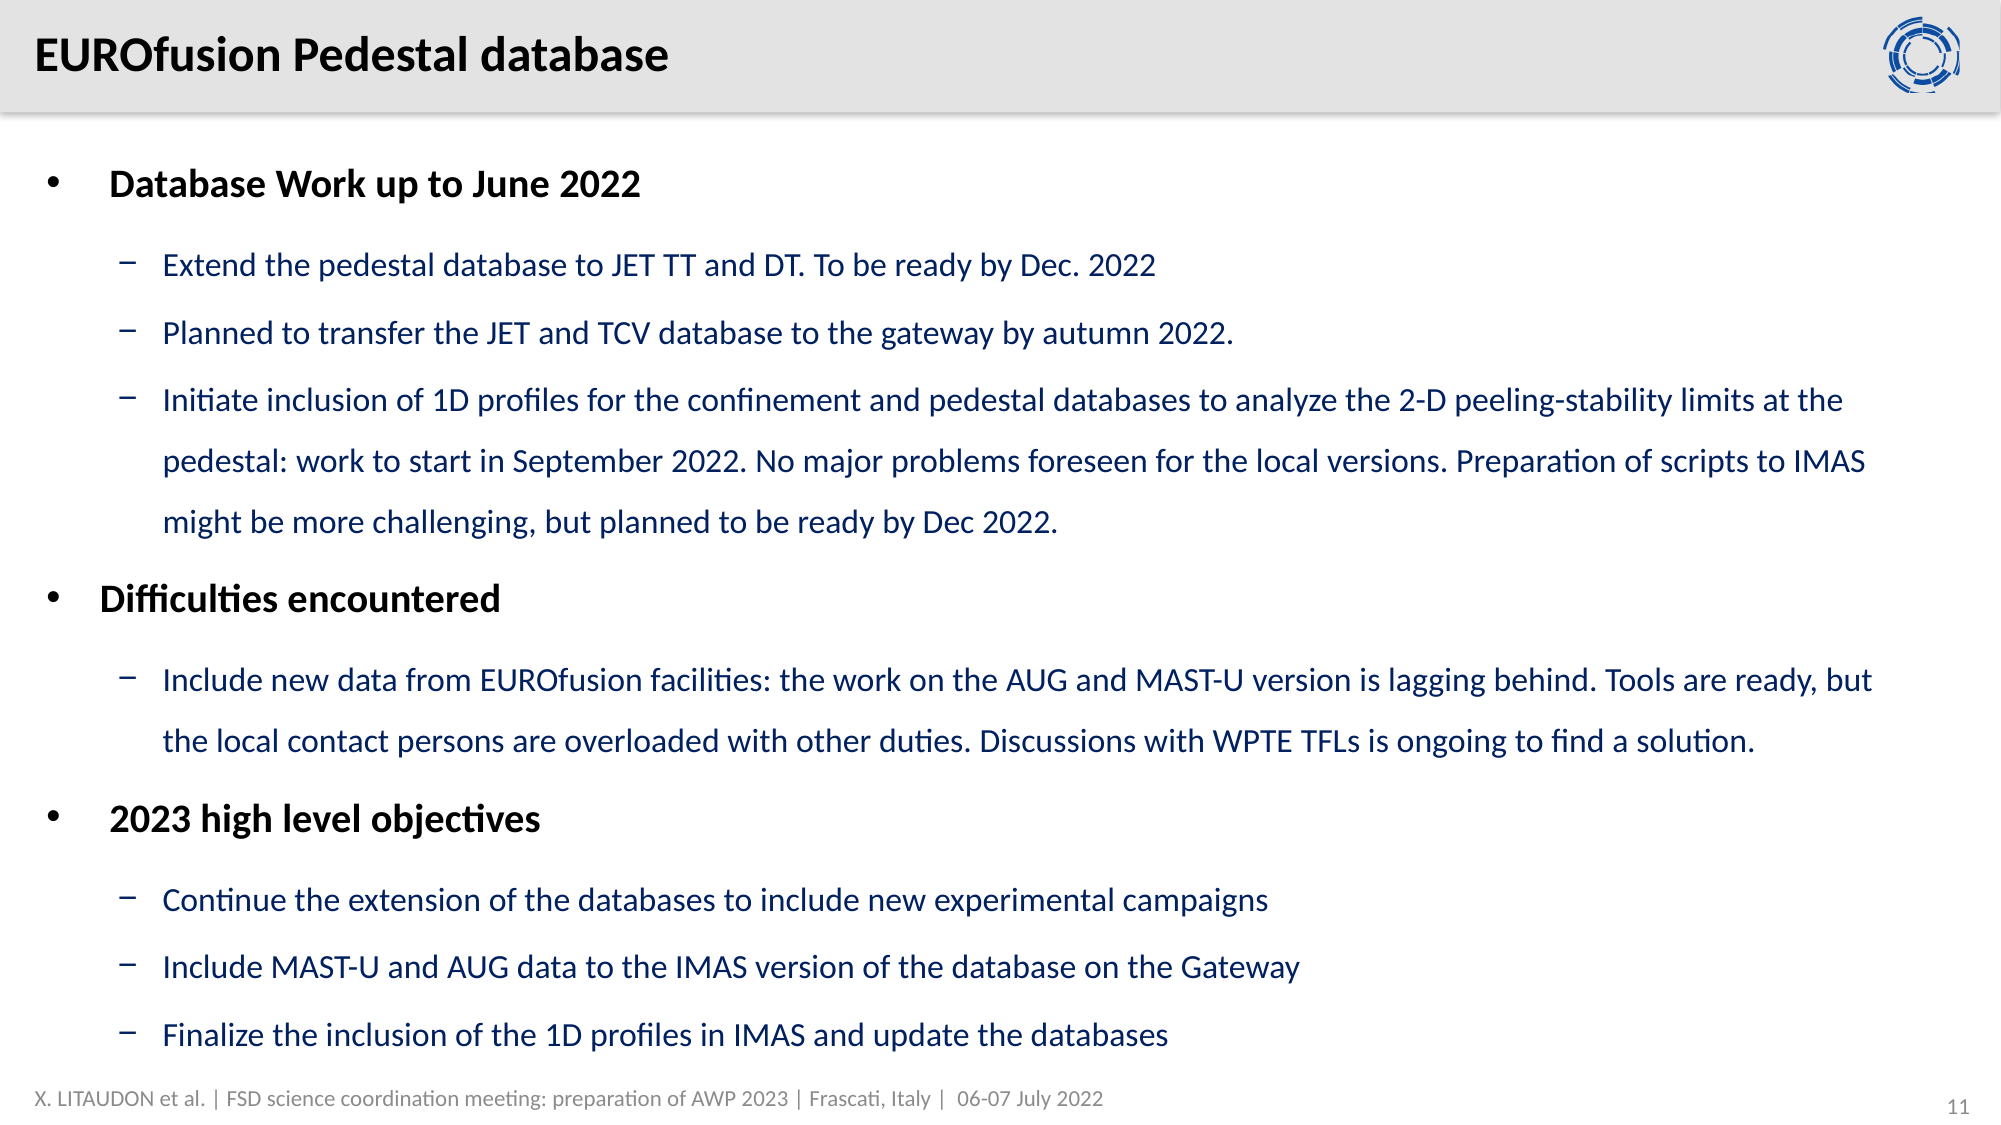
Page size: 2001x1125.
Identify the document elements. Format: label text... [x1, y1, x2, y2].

footer X. LITAUDON et al. | FSD science coordination meeting: preparation of AWP 2023 | Frascati, Italy | 06-07 July 2022 [19, 1076, 1816, 1125]
title EUROfusion Pedestal database [19, 19, 1863, 95]
slide_number 11 [1867, 1084, 1986, 1117]
list Database Work up to June 2022 Extend the pedestal database to JET TT and DT. To be ready by Dec. 2022 Planned to transfer the JET and TCV database to the gateway by autumn 2022. Initiate inclusion of 1D profiles for the confinement and pedestal databases to analyze the 2-D peeling-stability limits at the pedestal: work to start in September 2022. No major problems foreseen for the local versions. Preparation of scripts to IMAS might be more challenging, but planned to be ready by Dec 2022. Difficulties encountered Include new data from EUROfusion facilities: the work on the AUG and MAST-U version is lagging behind. Tools are ready, but the local contact persons are overloaded with other duties. Discussions with WPTE TFLs is ongoing to find a solution. 2023 high level objectives Continue the extension of the databases to include new experimental campaigns Include MAST-U and AUG data to the IMAS version of the database on the Gateway Finalize the inclusion of the 1D profiles in IMAS and update the databases [31, 125, 1922, 1071]
